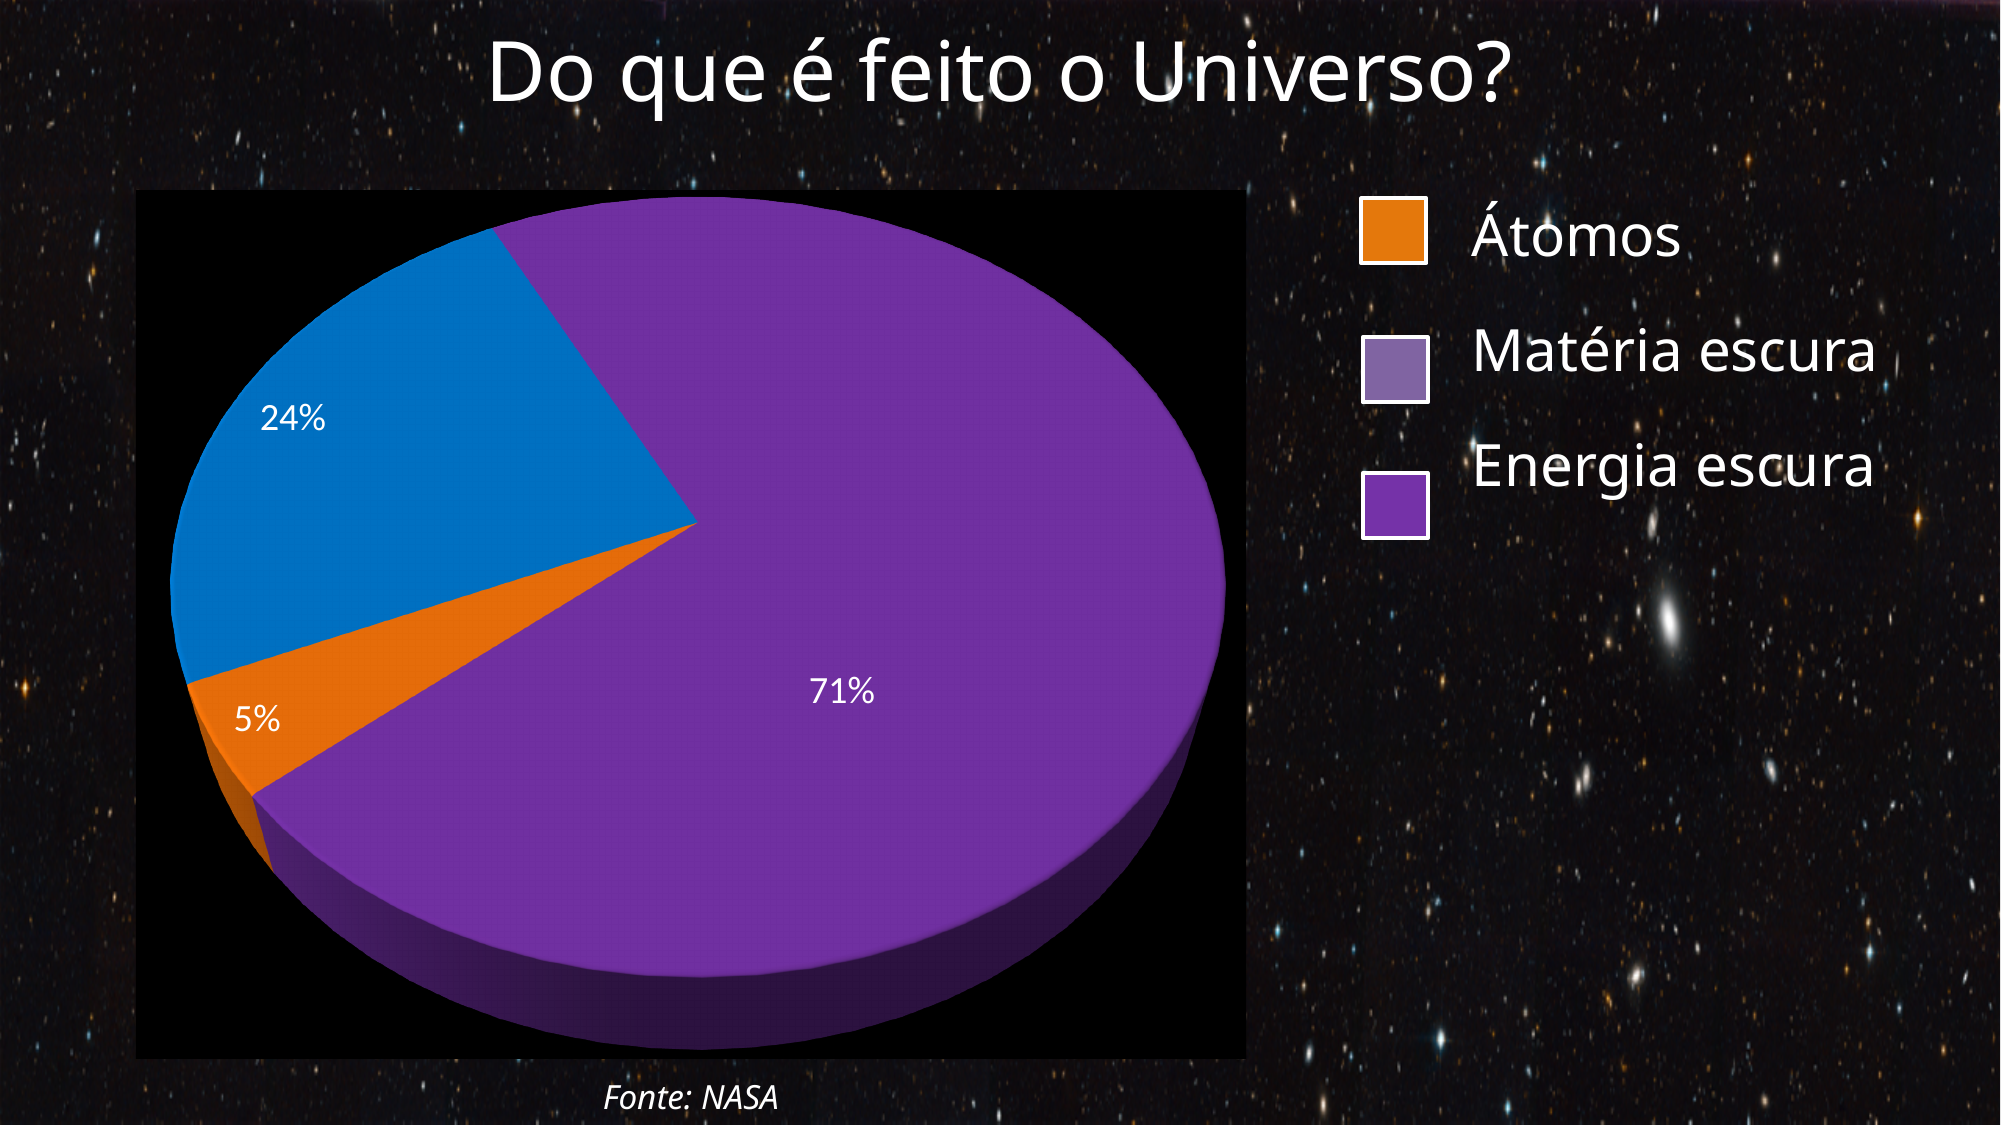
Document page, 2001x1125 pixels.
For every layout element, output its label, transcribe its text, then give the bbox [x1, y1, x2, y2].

text_box [1359, 196, 1428, 265]
text_box Átomos Matéria escura Energia escura [1457, 190, 2000, 556]
text_box [1361, 335, 1430, 404]
text_box Fonte: NASA [344, 1068, 1038, 1124]
picture [0, 0, 2001, 1125]
text_box Do que é feito o Universo? [0, 10, 2000, 126]
text_box [1361, 471, 1430, 540]
